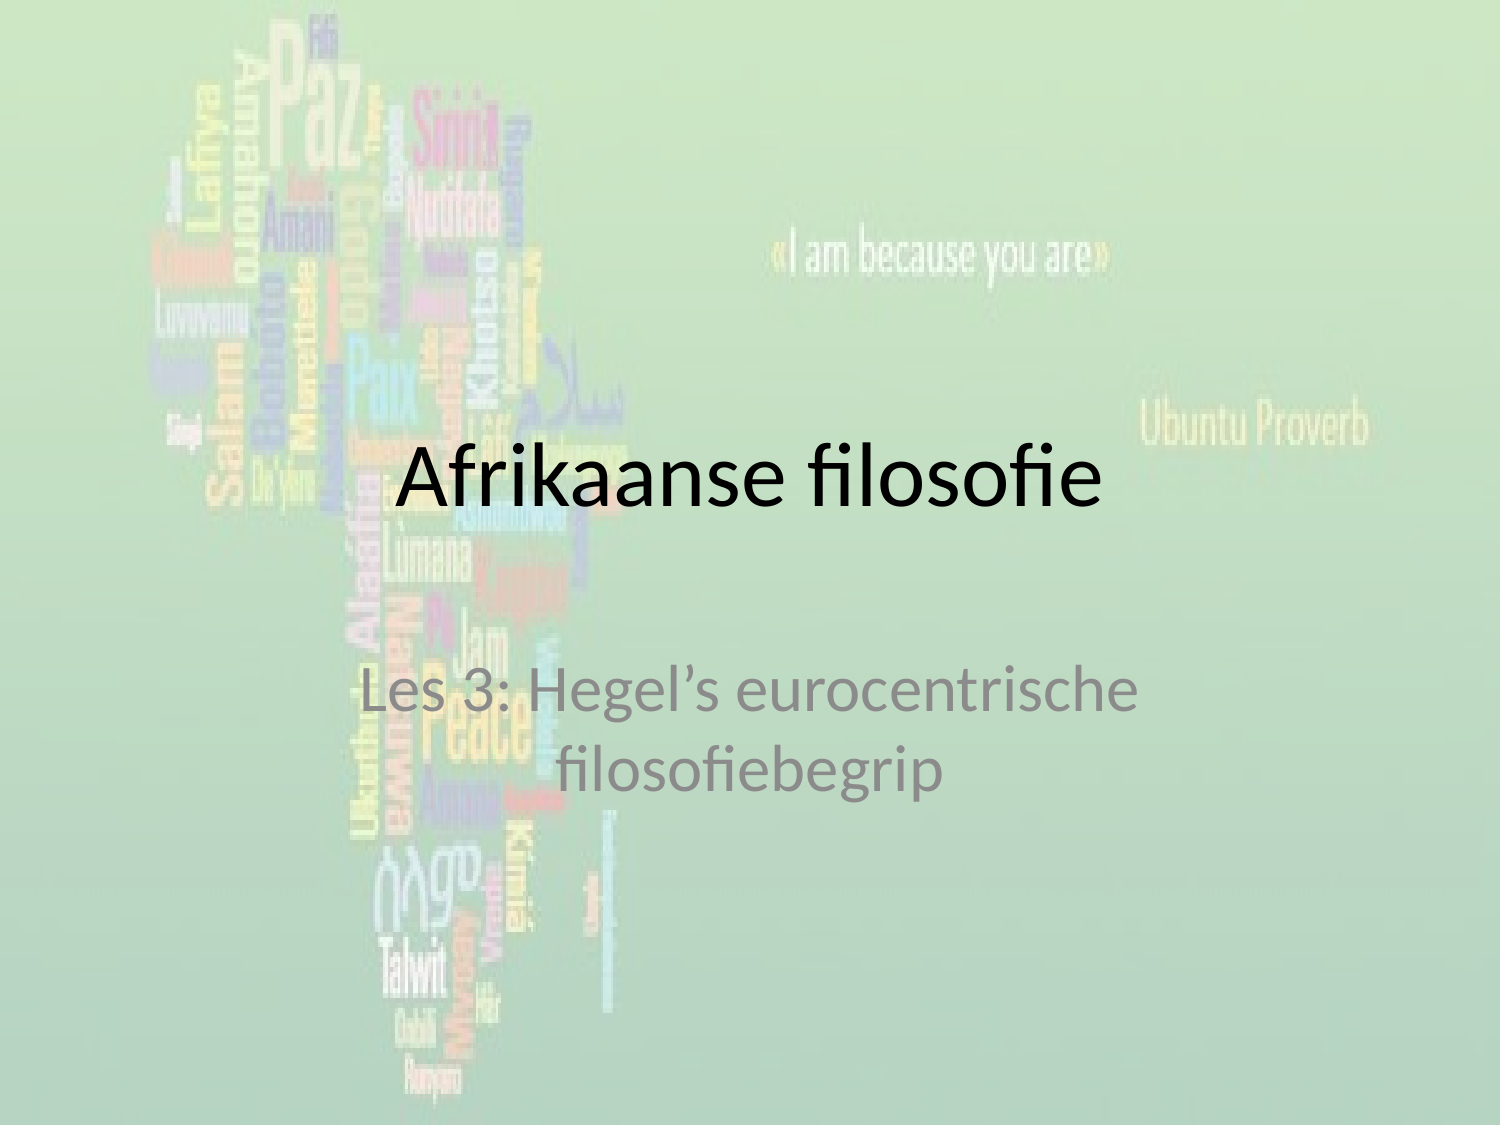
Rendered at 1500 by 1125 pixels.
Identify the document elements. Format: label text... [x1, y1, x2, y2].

subtitle Les 3: Hegel’s eurocentrische filosofiebegrip [225, 637, 1275, 925]
title Afrikaanse filosofie [112, 349, 1388, 591]
